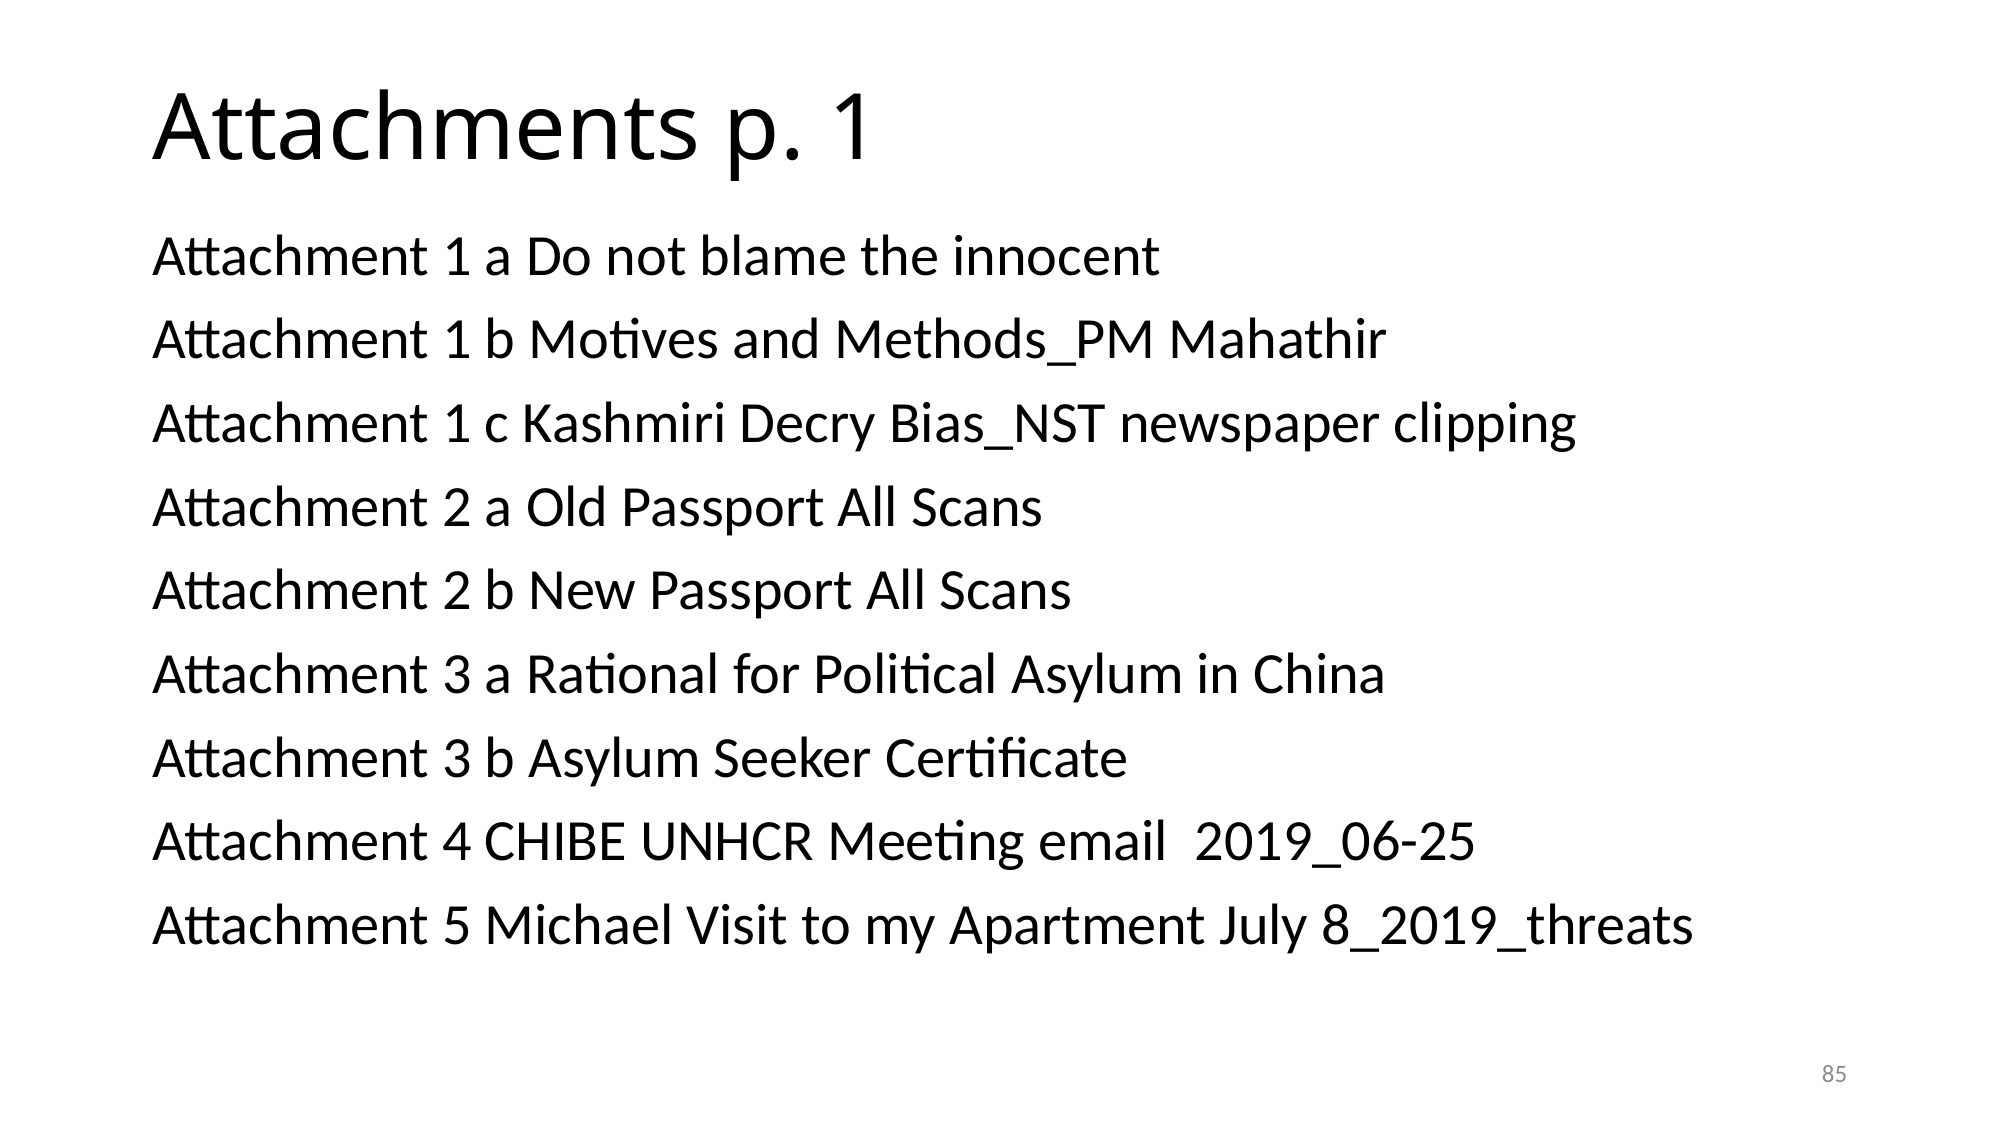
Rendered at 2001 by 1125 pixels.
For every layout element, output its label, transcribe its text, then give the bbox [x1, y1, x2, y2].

title Attachments p. 1 [137, 59, 1863, 201]
slide_number 85 [1412, 1042, 1863, 1103]
list Attachment 1 a Do not blame the innocent Attachment 1 b Motives and Methods_PM Mahathir Attachment 1 c Kashmiri Decry Bias_NST newspaper clipping Attachment 2 a Old Passport All Scans Attachment 2 b New Passport All Scans Attachment 3 a Rational for Political Asylum in China Attachment 3 b Asylum Seeker Certificate Attachment 4 CHIBE UNHCR Meeting email 2019_06-25 Attachment 5 Michael Visit to my Apartment July 8_2019_threats [137, 217, 1863, 1027]
